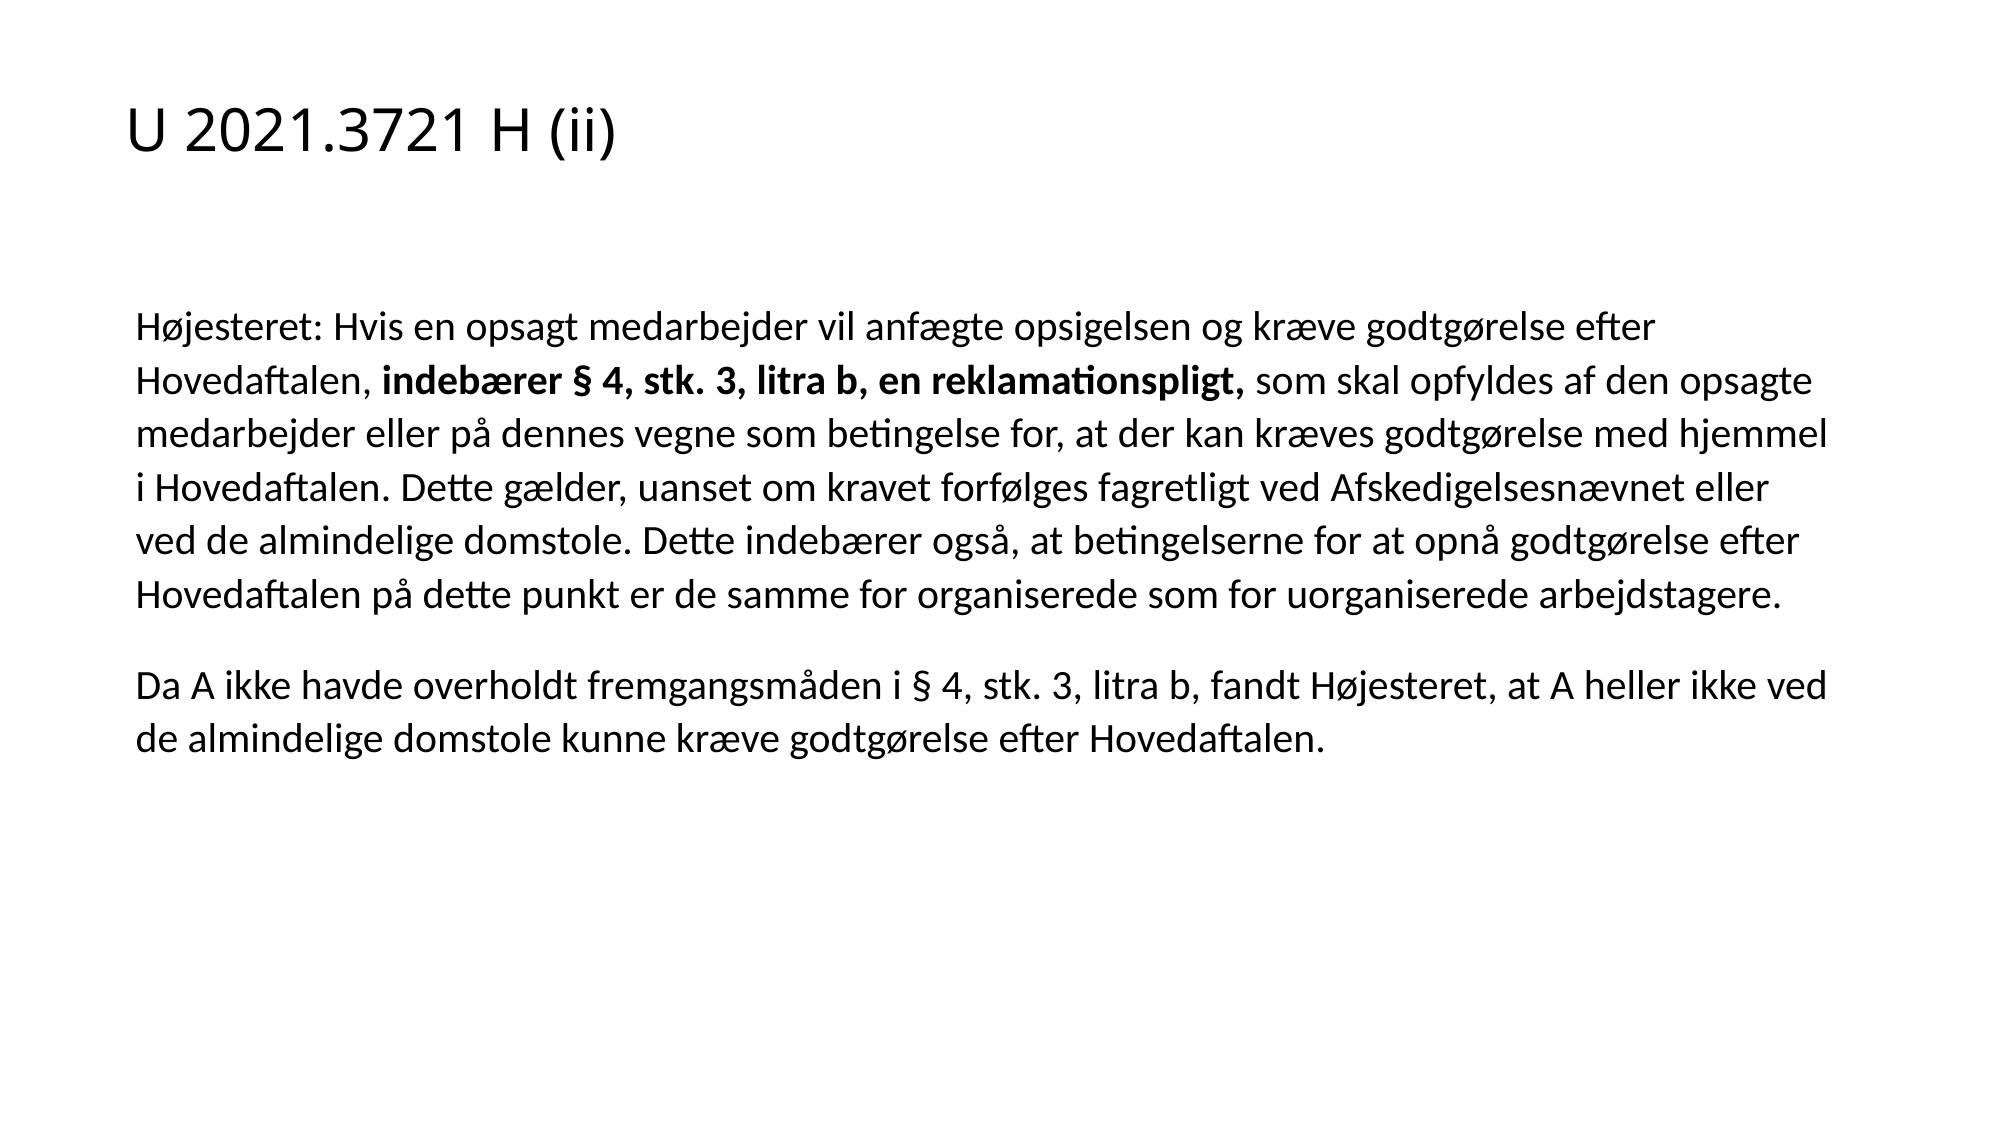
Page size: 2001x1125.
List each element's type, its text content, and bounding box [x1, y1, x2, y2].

list Højesteret: Hvis en opsagt medarbejder vil anfægte opsigelsen og kræve godtgørelse efter Hovedaftalen, indebærer § 4, stk. 3, litra b, en reklamationspligt, som skal opfyldes af den opsagte medarbejder eller på dennes vegne som betingelse for, at der kan kræves godtgørelse med hjemmel i Hovedaftalen. Dette gælder, uanset om kravet forfølges fagretligt ved Afskedigelsesnævnet eller ved de almindelige domstole. Dette indebærer også, at betingelserne for at opnå godtgørelse efter Hovedaftalen på dette punkt er de samme for organiserede som for uorganiserede arbejdstagere. Da A ikke havde overholdt fremgangsmåden i § 4, stk. 3, litra b, fandt Højesteret, at A heller ikke ved de almindelige domstole kunne kræve godtgørelse efter Hovedaftalen. [120, 205, 1846, 920]
title U 2021.3721 H (ii) [94, 27, 1820, 245]
